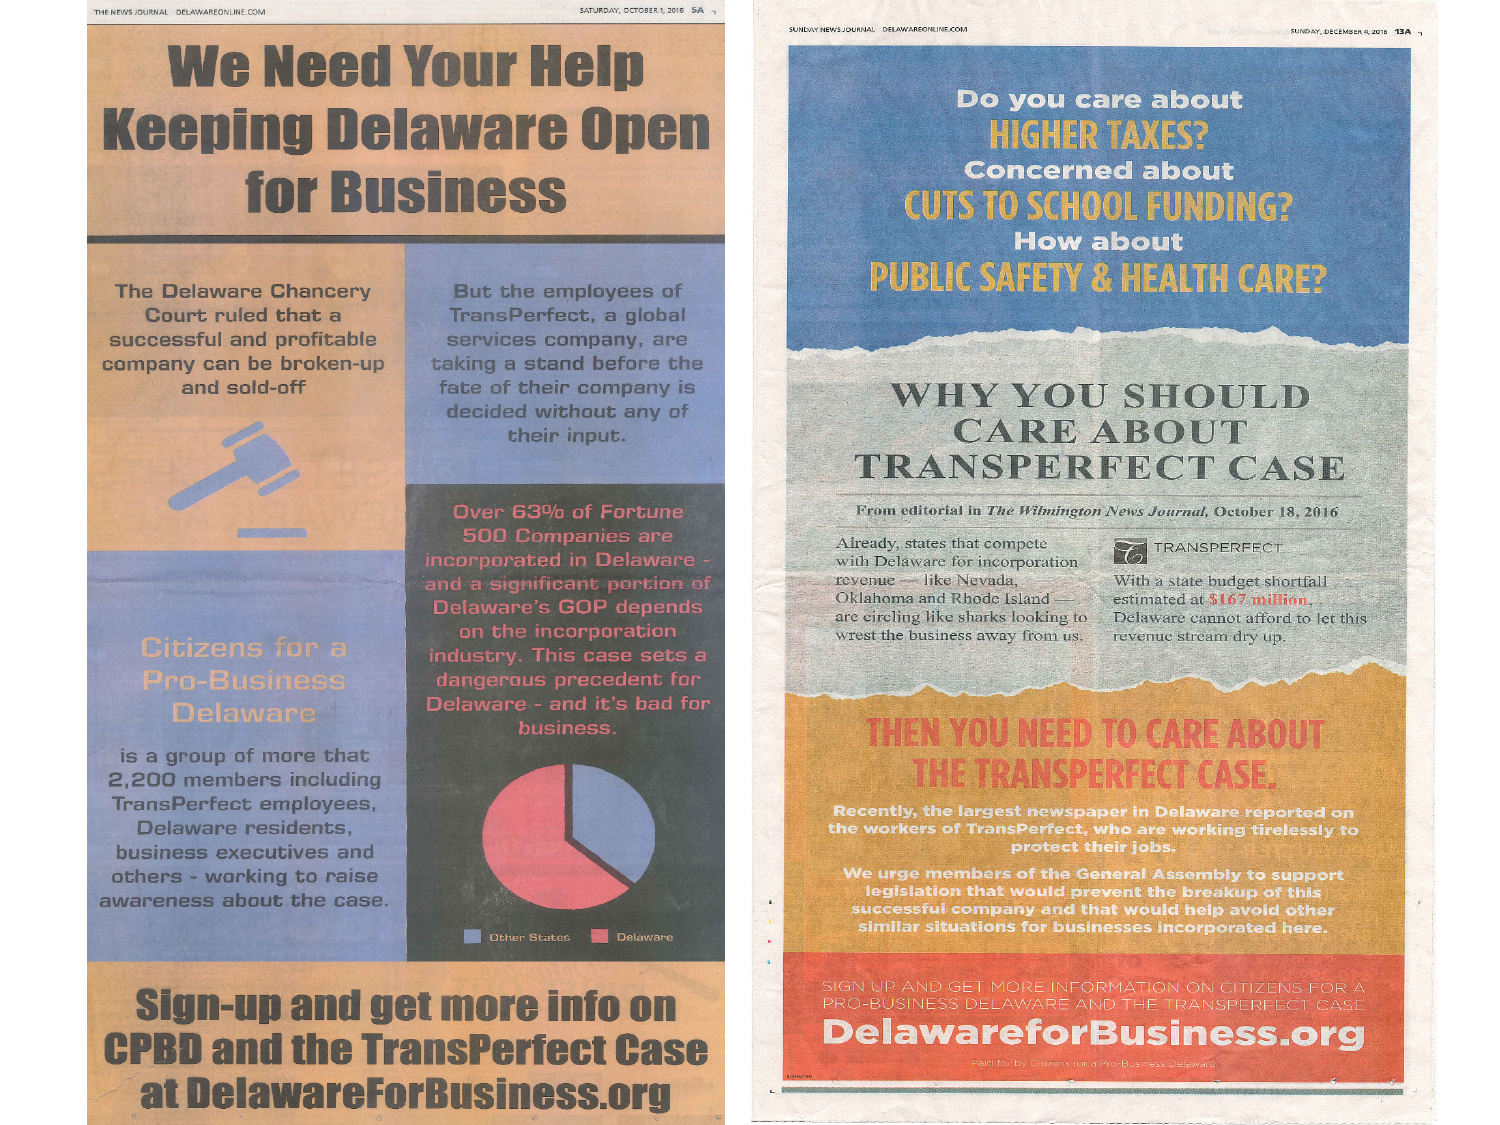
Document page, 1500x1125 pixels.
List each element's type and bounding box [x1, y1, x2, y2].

picture [749, 0, 1438, 1125]
picture [87, 0, 726, 1125]
